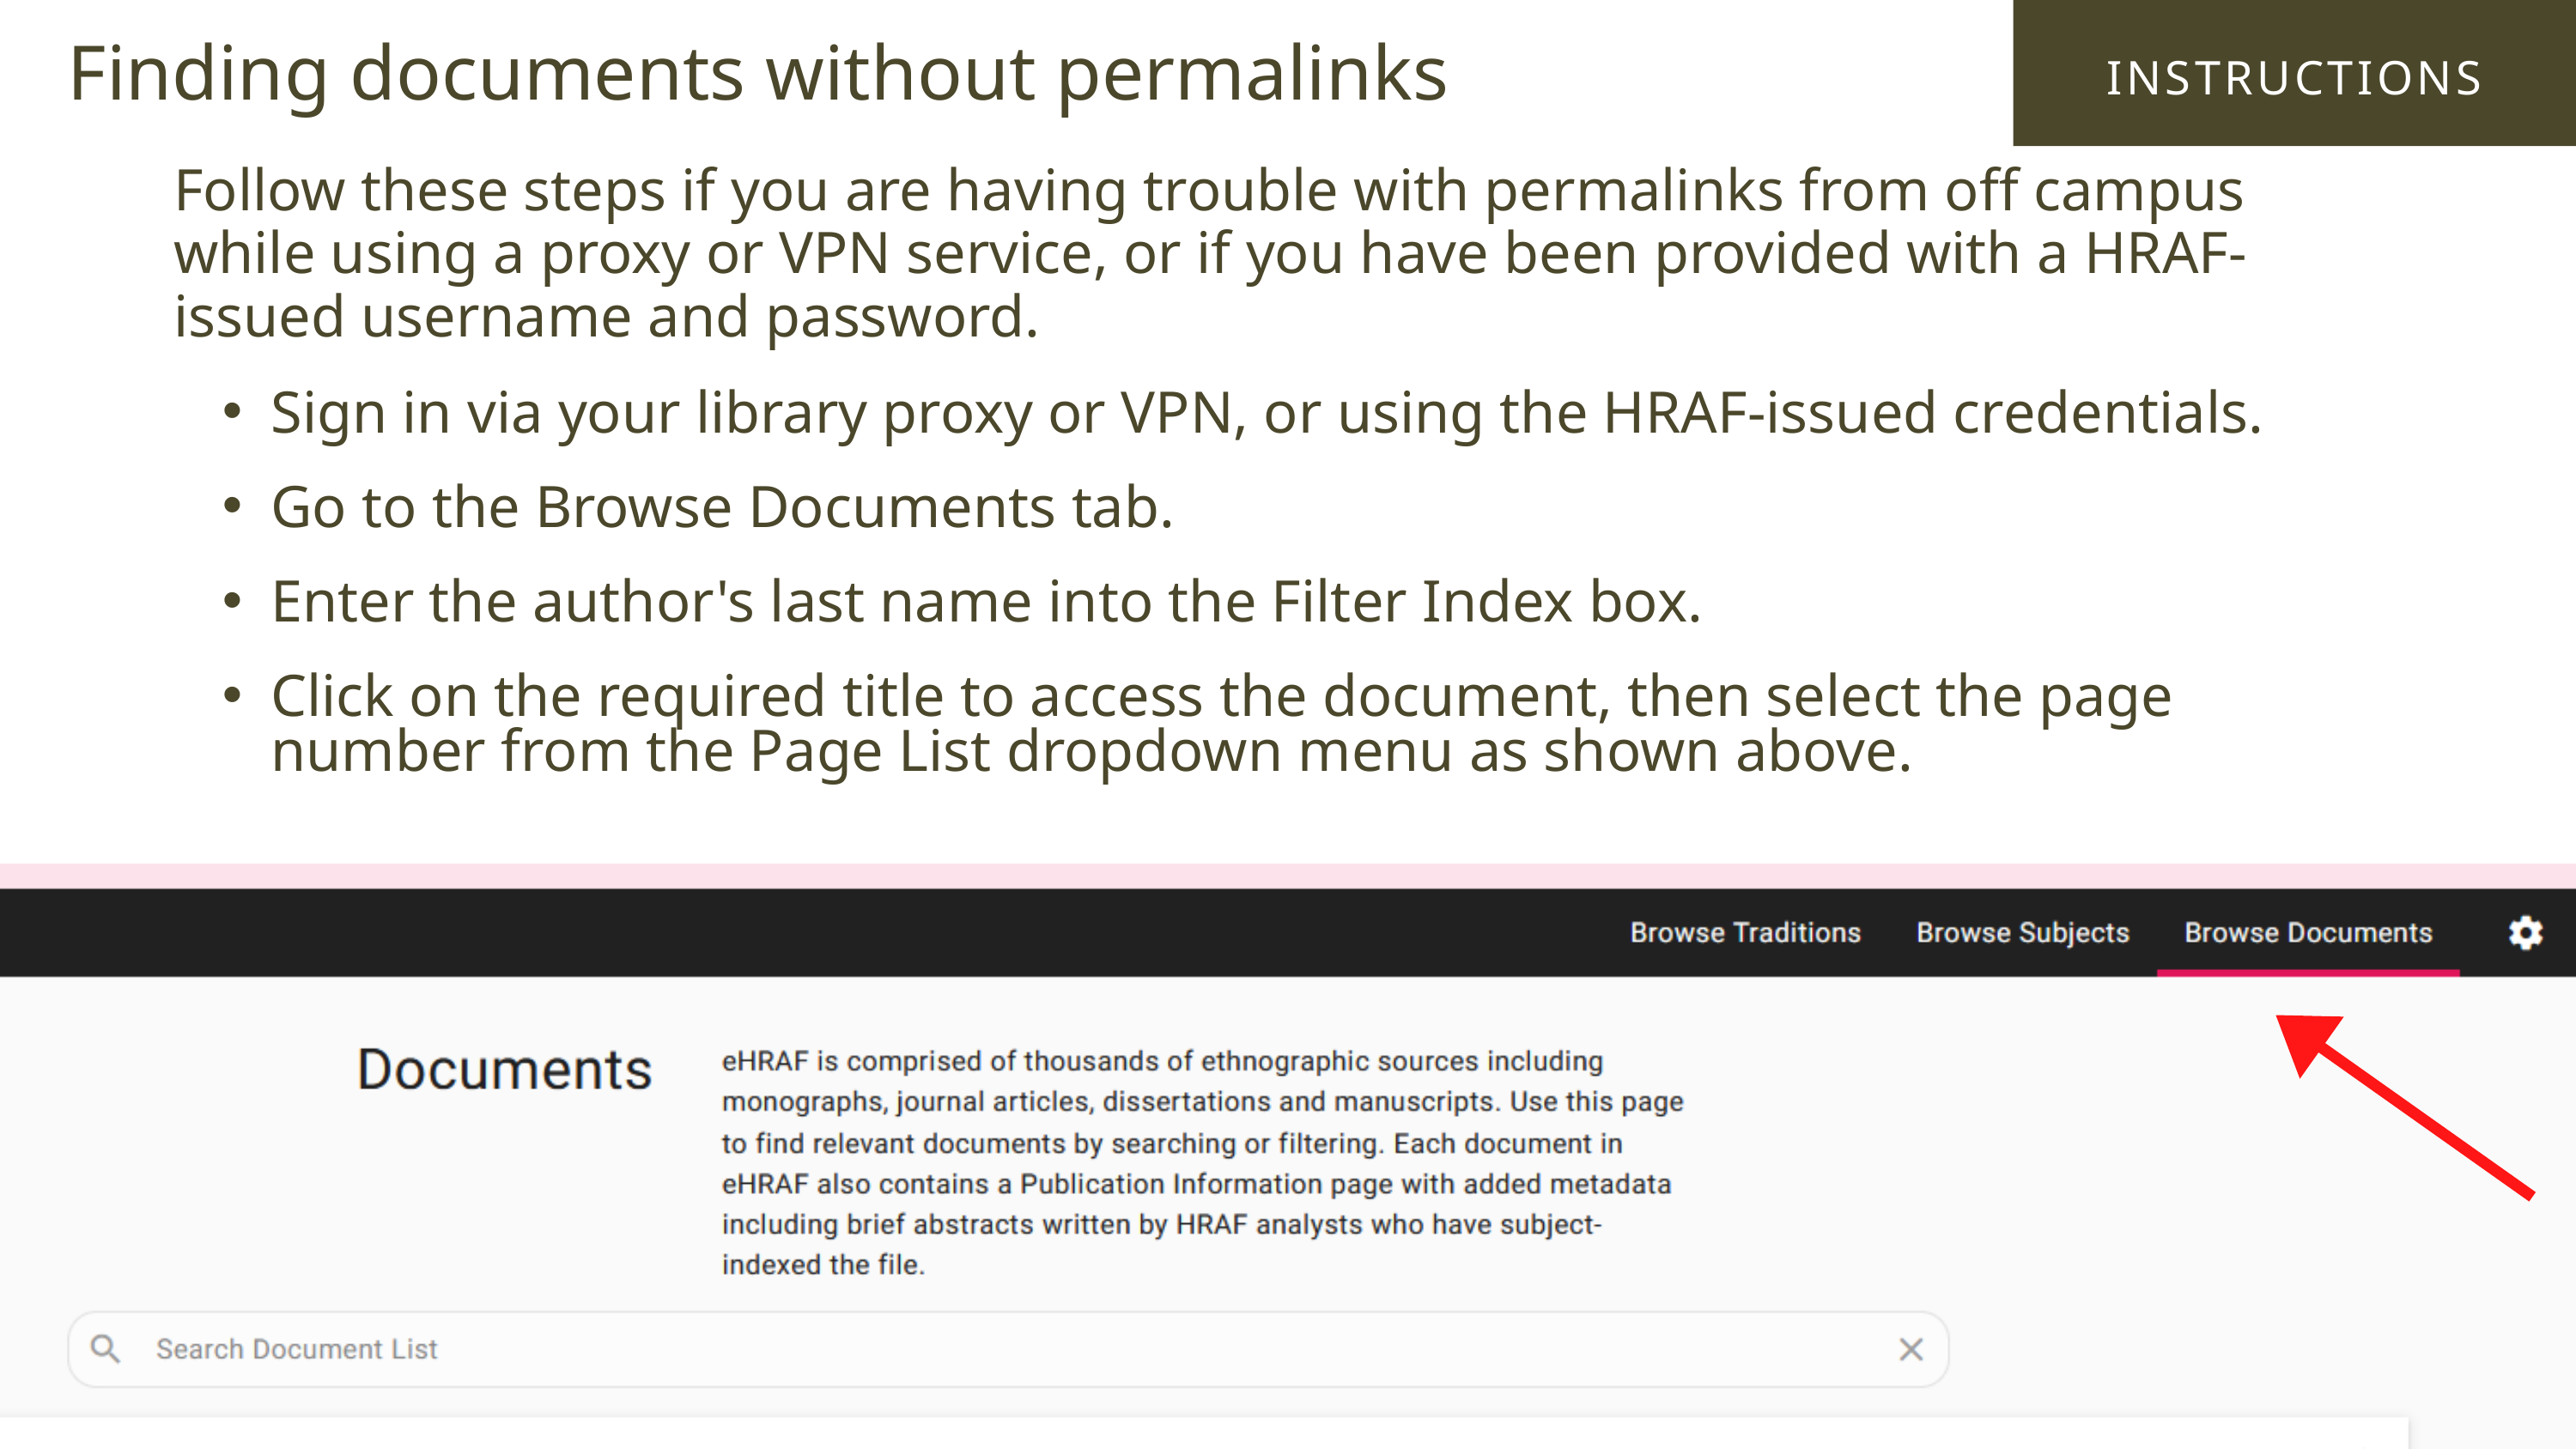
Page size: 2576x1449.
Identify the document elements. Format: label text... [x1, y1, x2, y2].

text_box Go to the Browse Documents tab. [173, 483, 1911, 539]
text_box Finding documents without permalinks [67, 32, 1958, 115]
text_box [2013, 0, 2576, 147]
text_box [0, 864, 2576, 1449]
text_box Sign in via your library proxy or VPN, or using the HRAF-issued credentials. [173, 389, 2338, 445]
text_box Click on the required title to access the document, then select the page number from the Page List dropdown menu as shown above. [173, 673, 2356, 784]
text_box Follow these steps if you are having trouble with permalinks from off campus while using a proxy or VPN service, or if you have been provided with a HRAF-issued username and password. [173, 159, 2300, 349]
text_box Enter the author's last name into the Filter Index box. [173, 578, 1911, 634]
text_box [2246, 1067, 2562, 1145]
